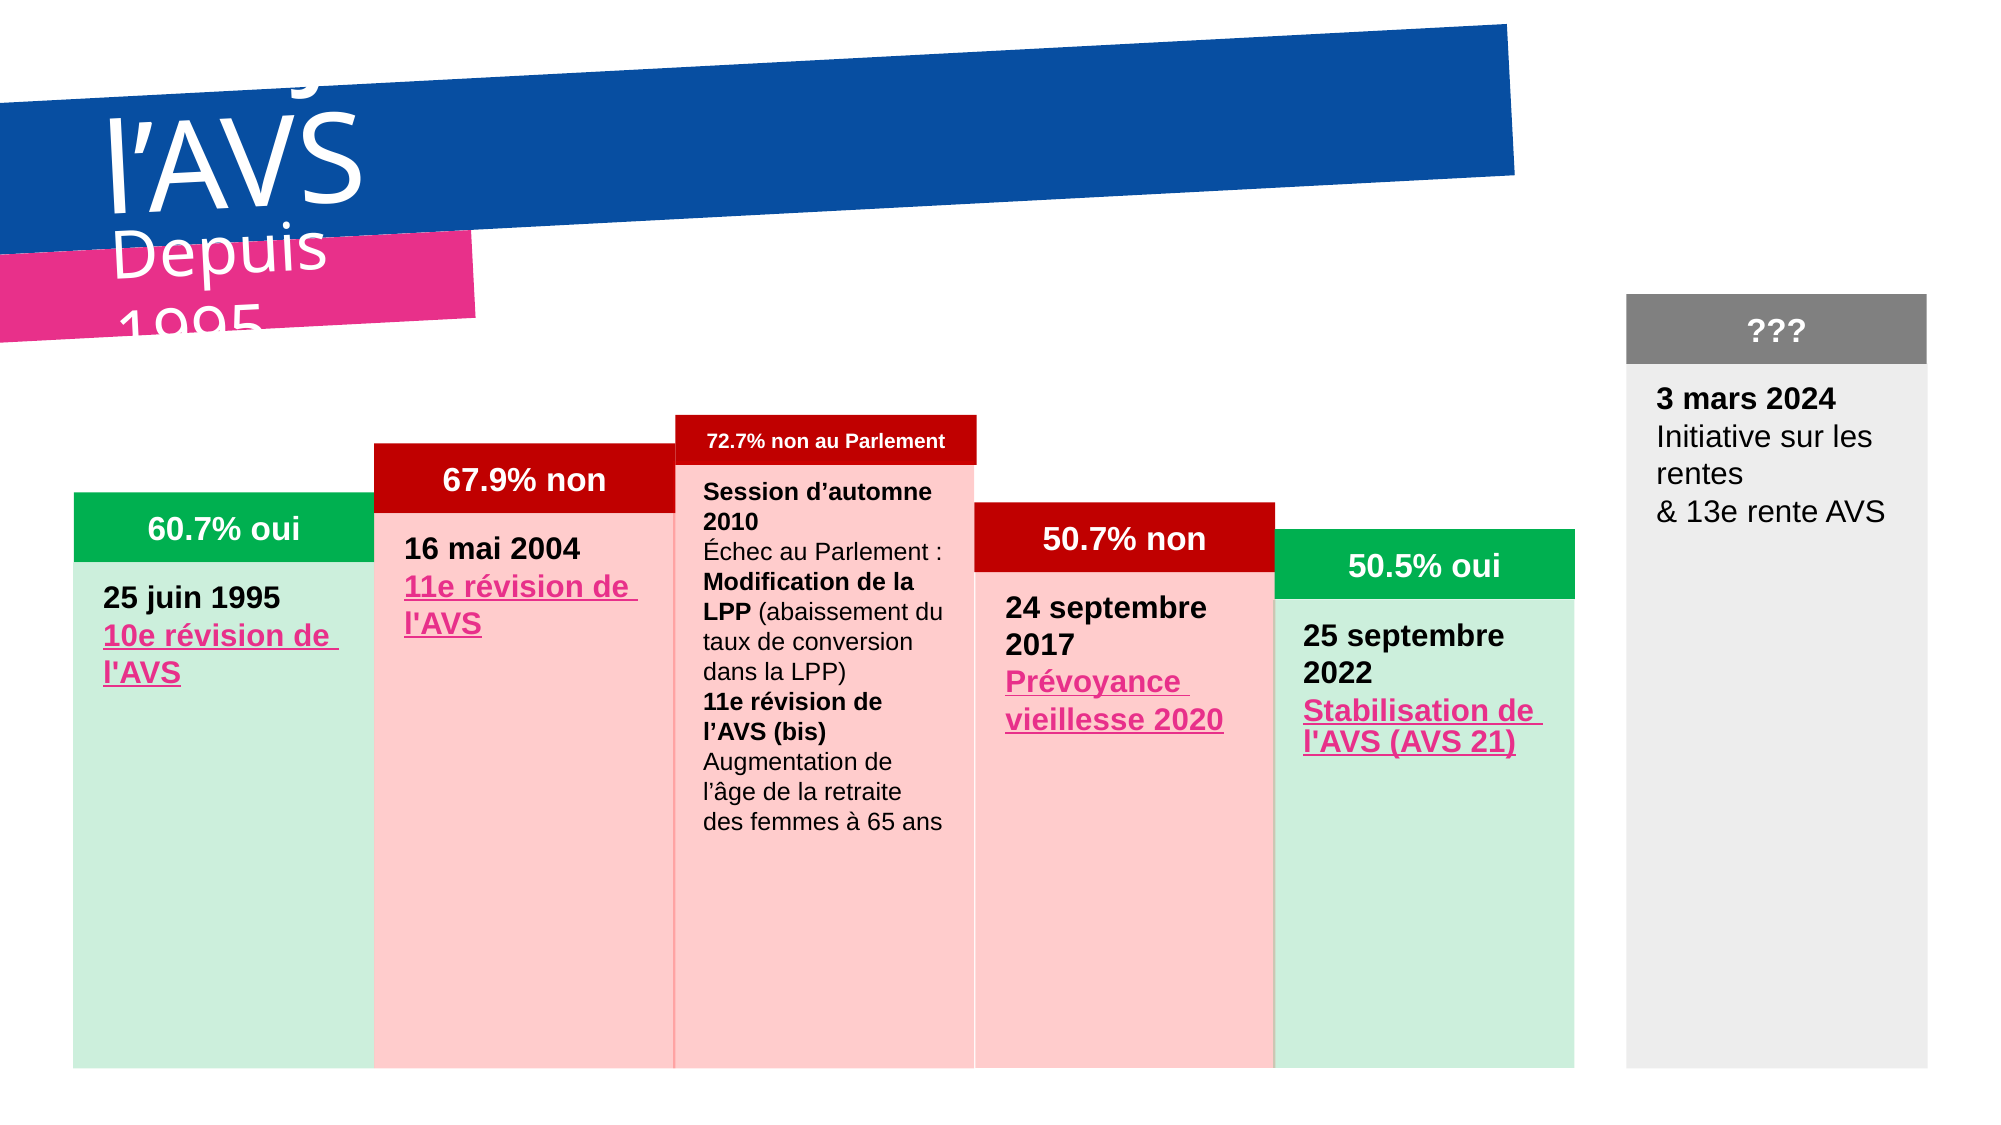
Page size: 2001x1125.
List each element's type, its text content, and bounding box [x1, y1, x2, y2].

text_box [374, 454, 673, 1069]
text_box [974, 513, 1276, 1068]
title Projets de réformes de l’AVS [0, 23, 1515, 254]
subtitle Depuis 1995 [0, 230, 476, 343]
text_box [1626, 293, 1928, 1069]
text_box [73, 503, 374, 1069]
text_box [673, 404, 977, 1069]
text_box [1273, 540, 1575, 1068]
